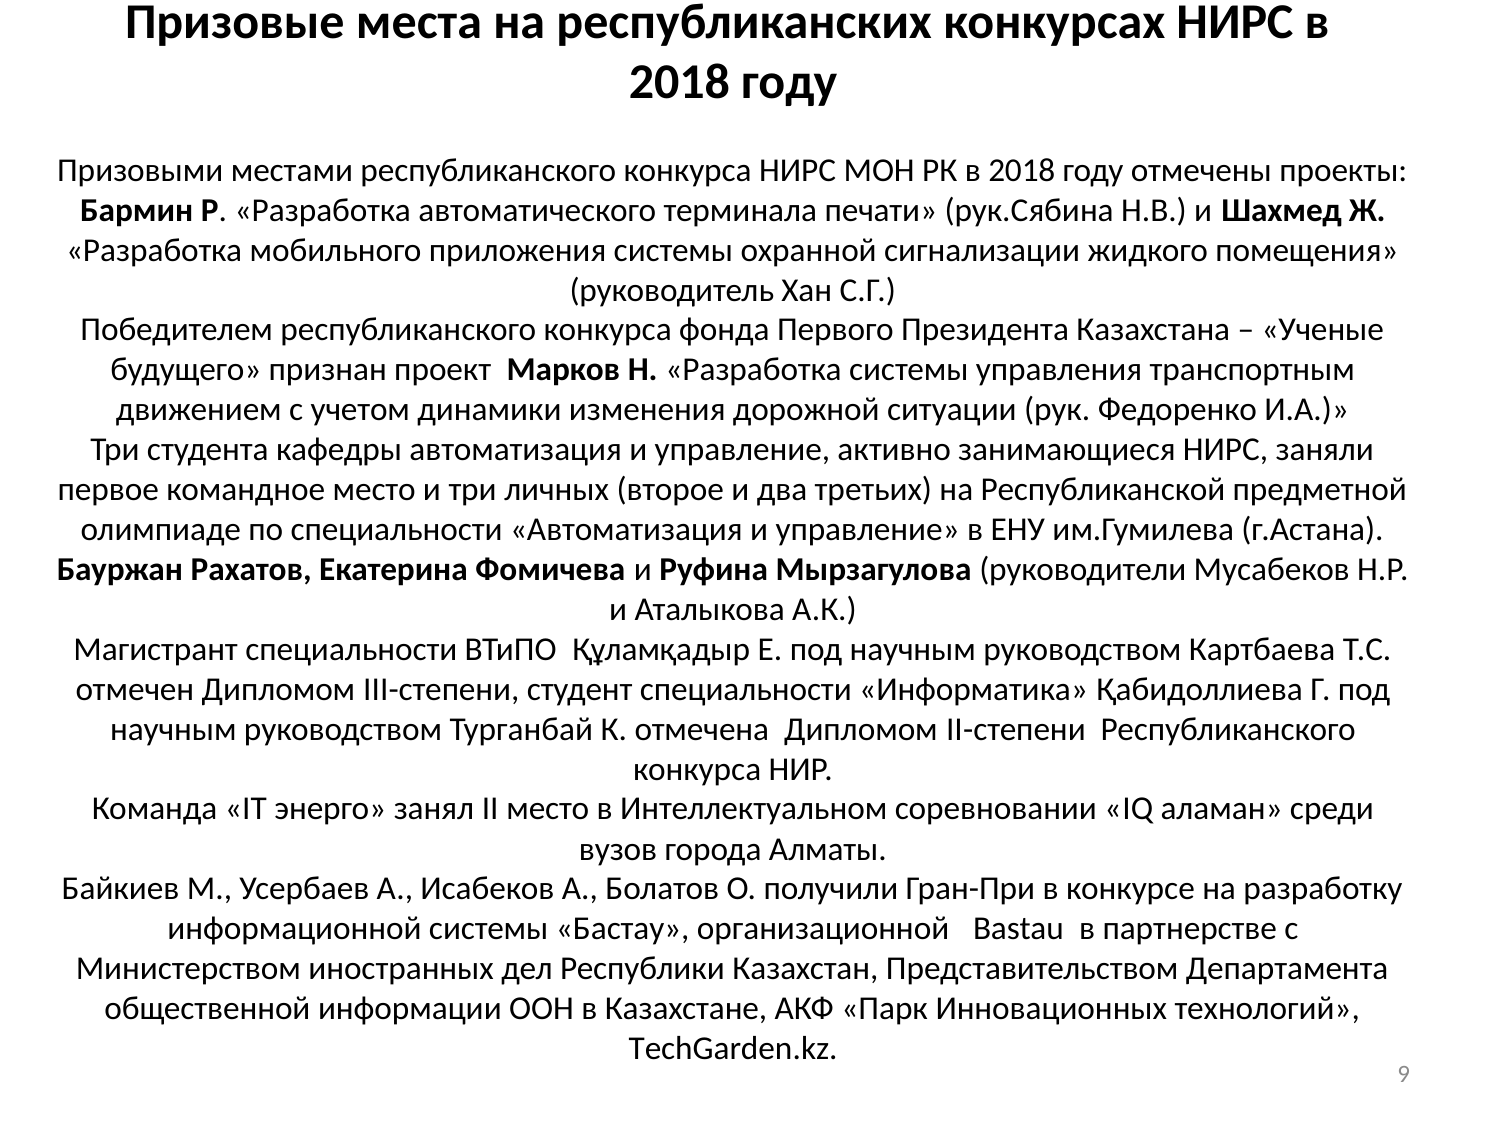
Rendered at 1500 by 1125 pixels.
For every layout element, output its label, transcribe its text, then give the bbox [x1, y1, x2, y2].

title Призовые места на республиканских конкурсах НИРС в 2018 году Призовыми местами республиканского конкурса НИРС МОН РК в 2018 году отмечены проекты: Бармин Р. «Разработка автоматического терминала печати» (рук.Сябина Н.В.) и Шахмед Ж. «Разработка мобильного приложения системы охранной сигнализации жидкого помещения» (руководитель Хан С.Г.) Победителем республиканского конкурса фонда Первого Президента Казахстана – «Ученые будущего» признан проект Марков Н. «Разработка системы управления транспортным движением с учетом динамики изменения дорожной ситуации (рук. Федоренко И.А.)» Три студента кафедры автоматизация и управление, активно занимающиеся НИРС, заняли первое командное место и три личных (второе и два третьих) на Республиканской предметной олимпиаде по специальности «Автоматизация и управление» в ЕНУ им.Гумилева (г.Астана). Бауржан Рахатов, Екатерина Фомичева и Руфина Мырзагулова (руководители Мусабеков Н.Р. и Аталыкова А.К.) Магистрант специальности ВТиПО Құламқадыр Е. под научным руководством Картбаева Т.С. отмечен Дипломом III-степени, студент специальности «Информатика» Қабидоллиева Г. под научным руководством Турганбай К. отмечена Дипломом II-степени Республиканского конкурса НИР. Команда «IТ энерго» занял II место в Интеллектуальном соревновании «IQ аламан» среди вузов города Алматы. Байкиев М., Усербаев А., Исабеков А., Болатов О. получили Гран-При в конкурсе на разработку информационной системы «Бастау», организационной Bastau в партнерстве с Министерством иностранных дел Республики Казахстан, Представительством Департамента общественной информации ООН в Казахстане, АКФ «Парк Инновационных технологий», ТechGarden.kz. [41, 0, 1425, 1094]
slide_number 9 [1074, 1042, 1425, 1103]
